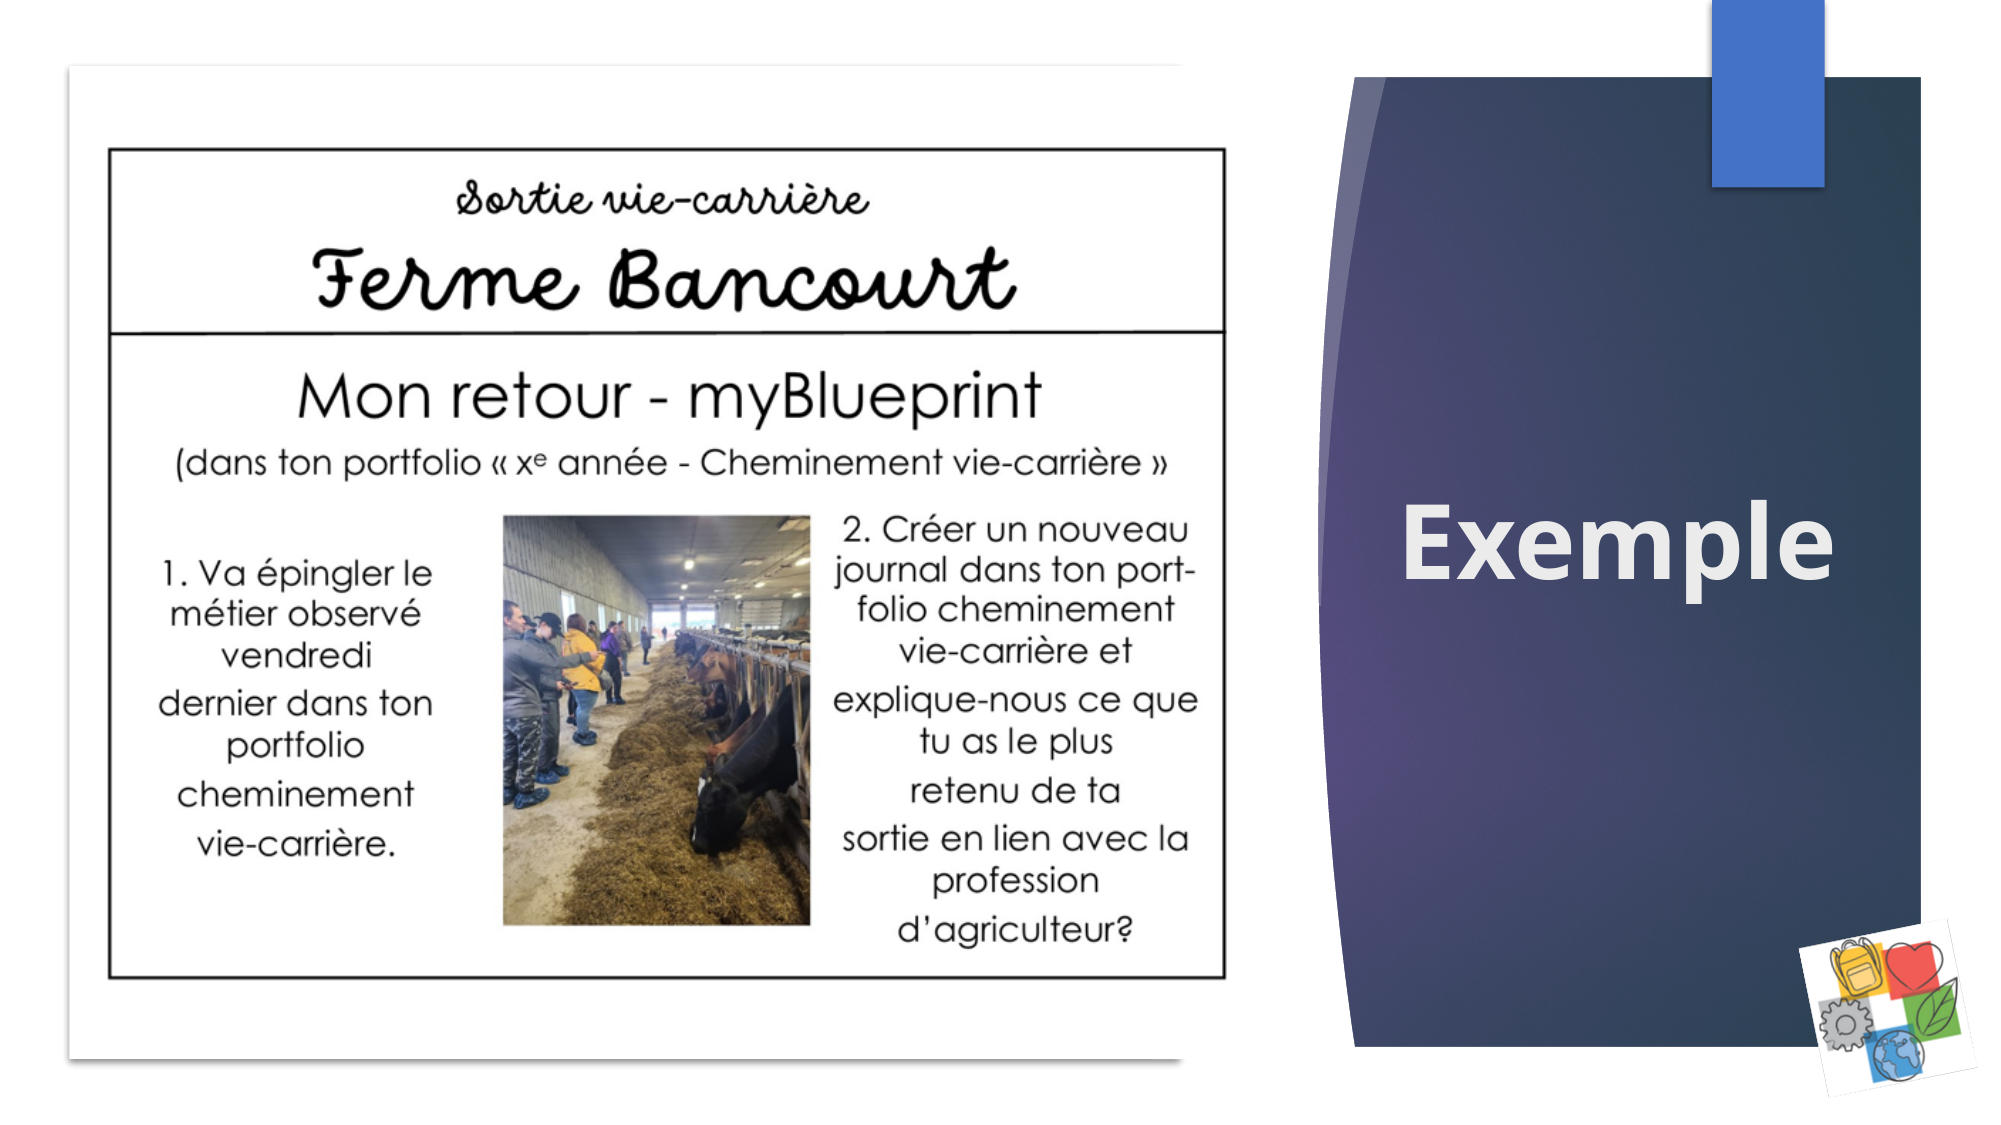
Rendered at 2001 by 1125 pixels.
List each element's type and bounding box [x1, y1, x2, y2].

text_box [0, 0, 2000, 1125]
picture [1798, 917, 1978, 1098]
list [98, 129, 1242, 996]
text_box [69, 64, 1367, 1060]
